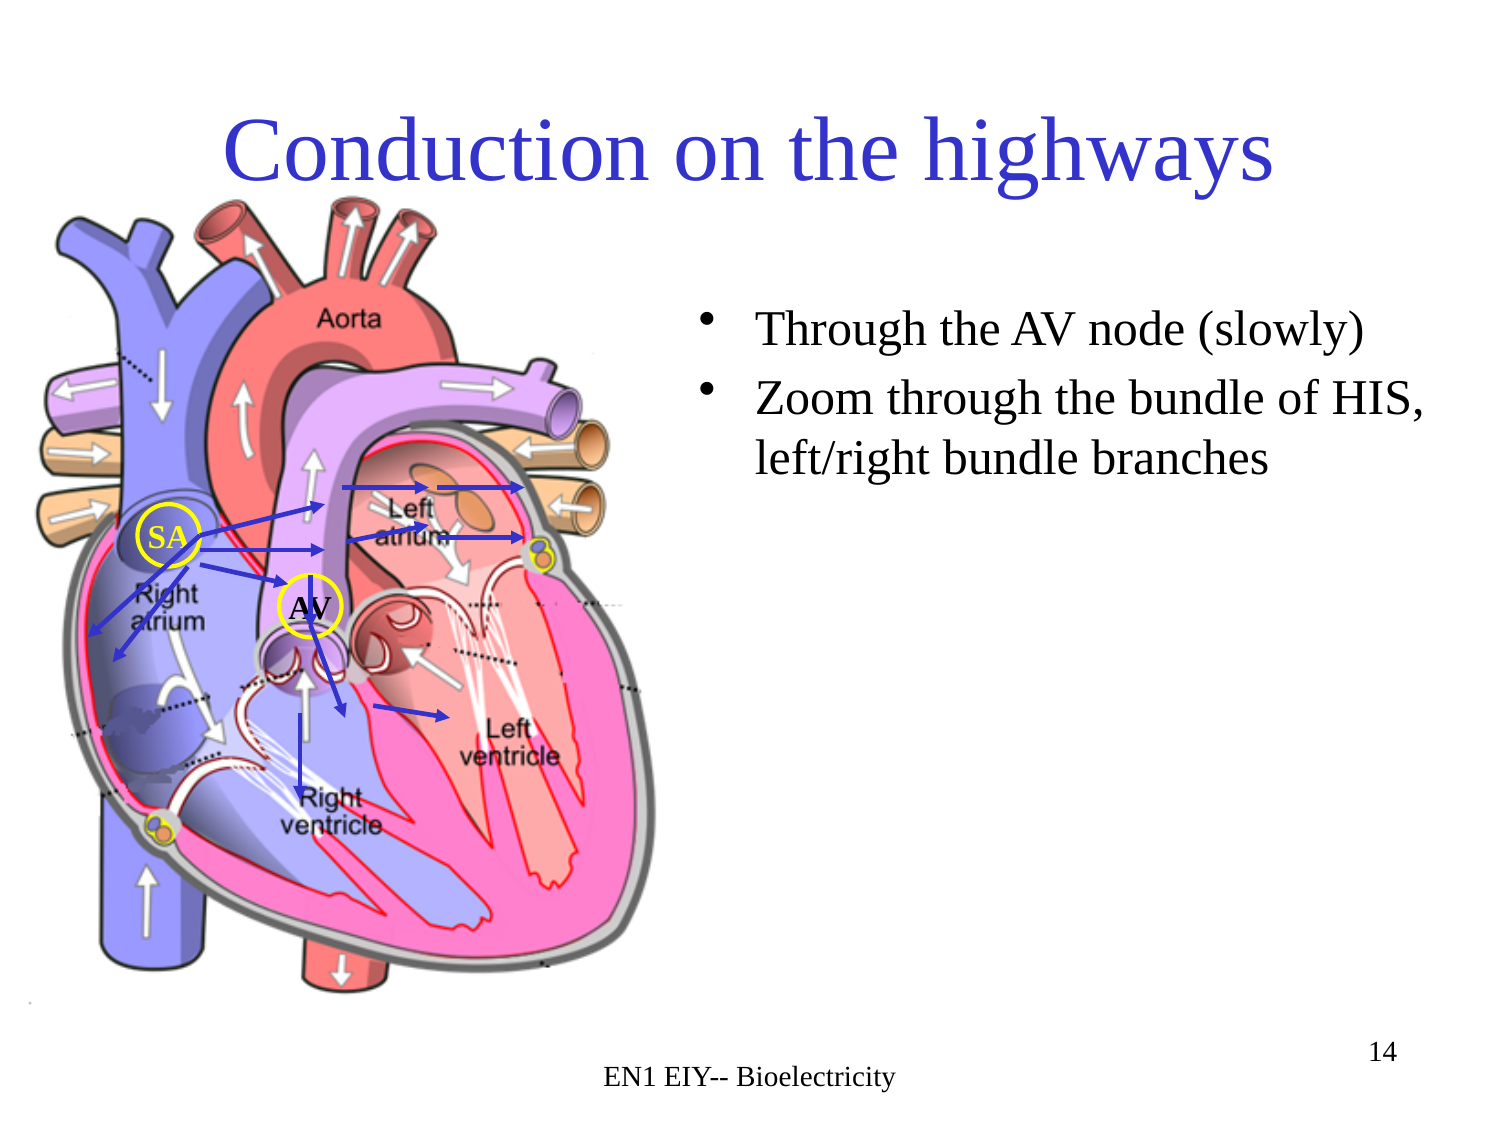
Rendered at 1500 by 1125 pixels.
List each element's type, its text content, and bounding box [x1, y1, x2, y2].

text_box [199, 503, 326, 536]
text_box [372, 705, 451, 719]
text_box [345, 524, 430, 542]
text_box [310, 624, 346, 719]
picture [24, 187, 691, 1019]
list Through the AV node (slowly) Zoom through the bundle of HIS, left/right bundle branches [695, 287, 1473, 938]
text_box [112, 566, 189, 663]
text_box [87, 535, 201, 638]
title Conduction on the highways [112, 50, 1388, 238]
footer EN1 EIY-- Bioelectricity [512, 1049, 988, 1101]
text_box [199, 564, 289, 585]
